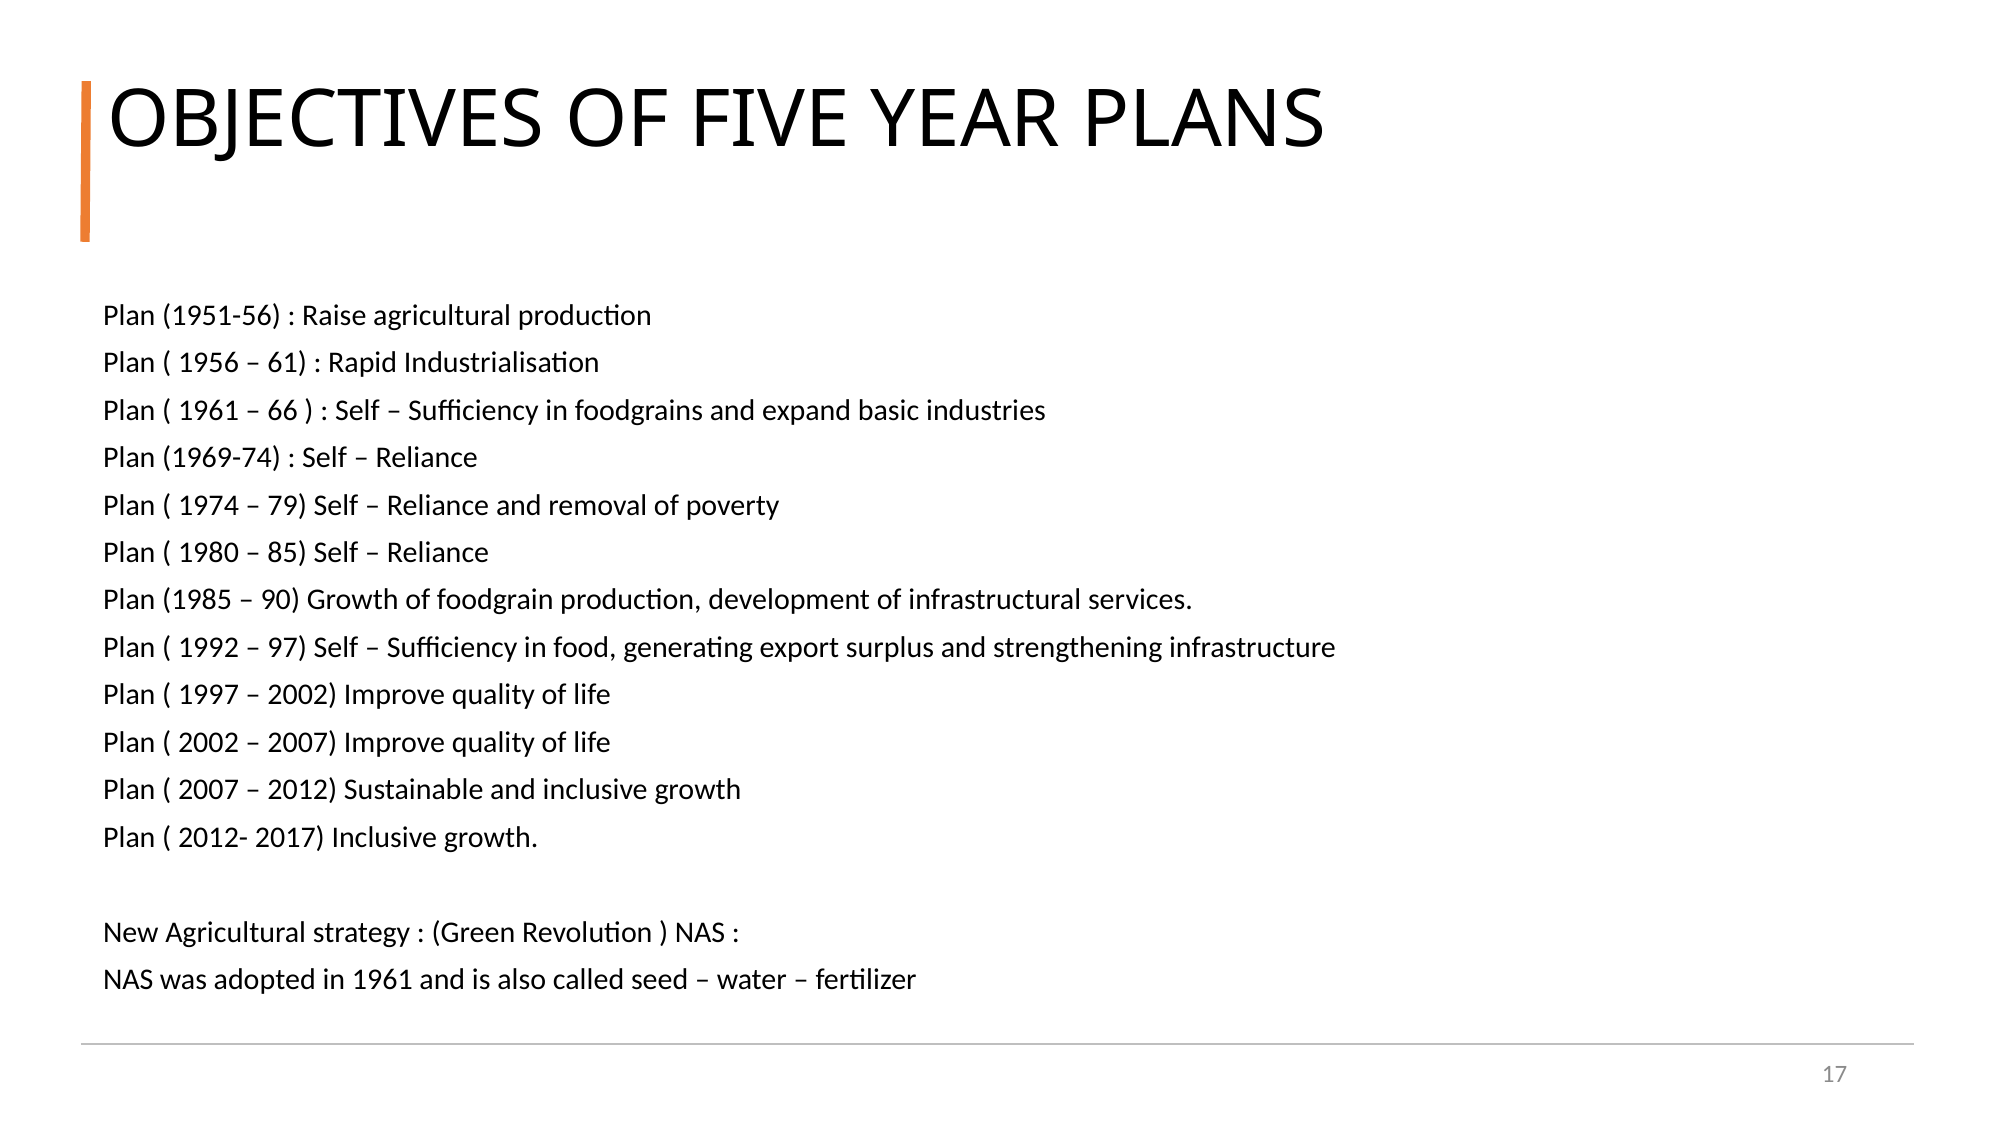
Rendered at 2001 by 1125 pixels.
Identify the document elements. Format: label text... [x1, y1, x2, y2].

list Plan (1951-56) : Raise agricultural production Plan ( 1956 – 61) : Rapid Industrialisation Plan ( 1961 – 66 ) : Self – Sufficiency in foodgrains and expand basic industries Plan (1969-74) : Self – Reliance Plan ( 1974 – 79) Self – Reliance and removal of poverty Plan ( 1980 – 85) Self – Reliance Plan (1985 – 90) Growth of foodgrain production, development of infrastructural services. Plan ( 1992 – 97) Self – Sufficiency in food, generating export surplus and strengthening infrastructure Plan ( 1997 – 2002) Improve quality of life Plan ( 2002 – 2007) Improve quality of life Plan ( 2007 – 2012) Sustainable and inclusive growth Plan ( 2012- 2017) Inclusive growth. New Agricultural strategy : (Green Revolution ) NAS : NAS was adopted in 1961 and is also called seed – water – fertilizer [88, 292, 1916, 1013]
slide_number 17 [1412, 1042, 1863, 1103]
title OBJECTIVES OF FIVE YEAR PLANS [92, 70, 1920, 173]
